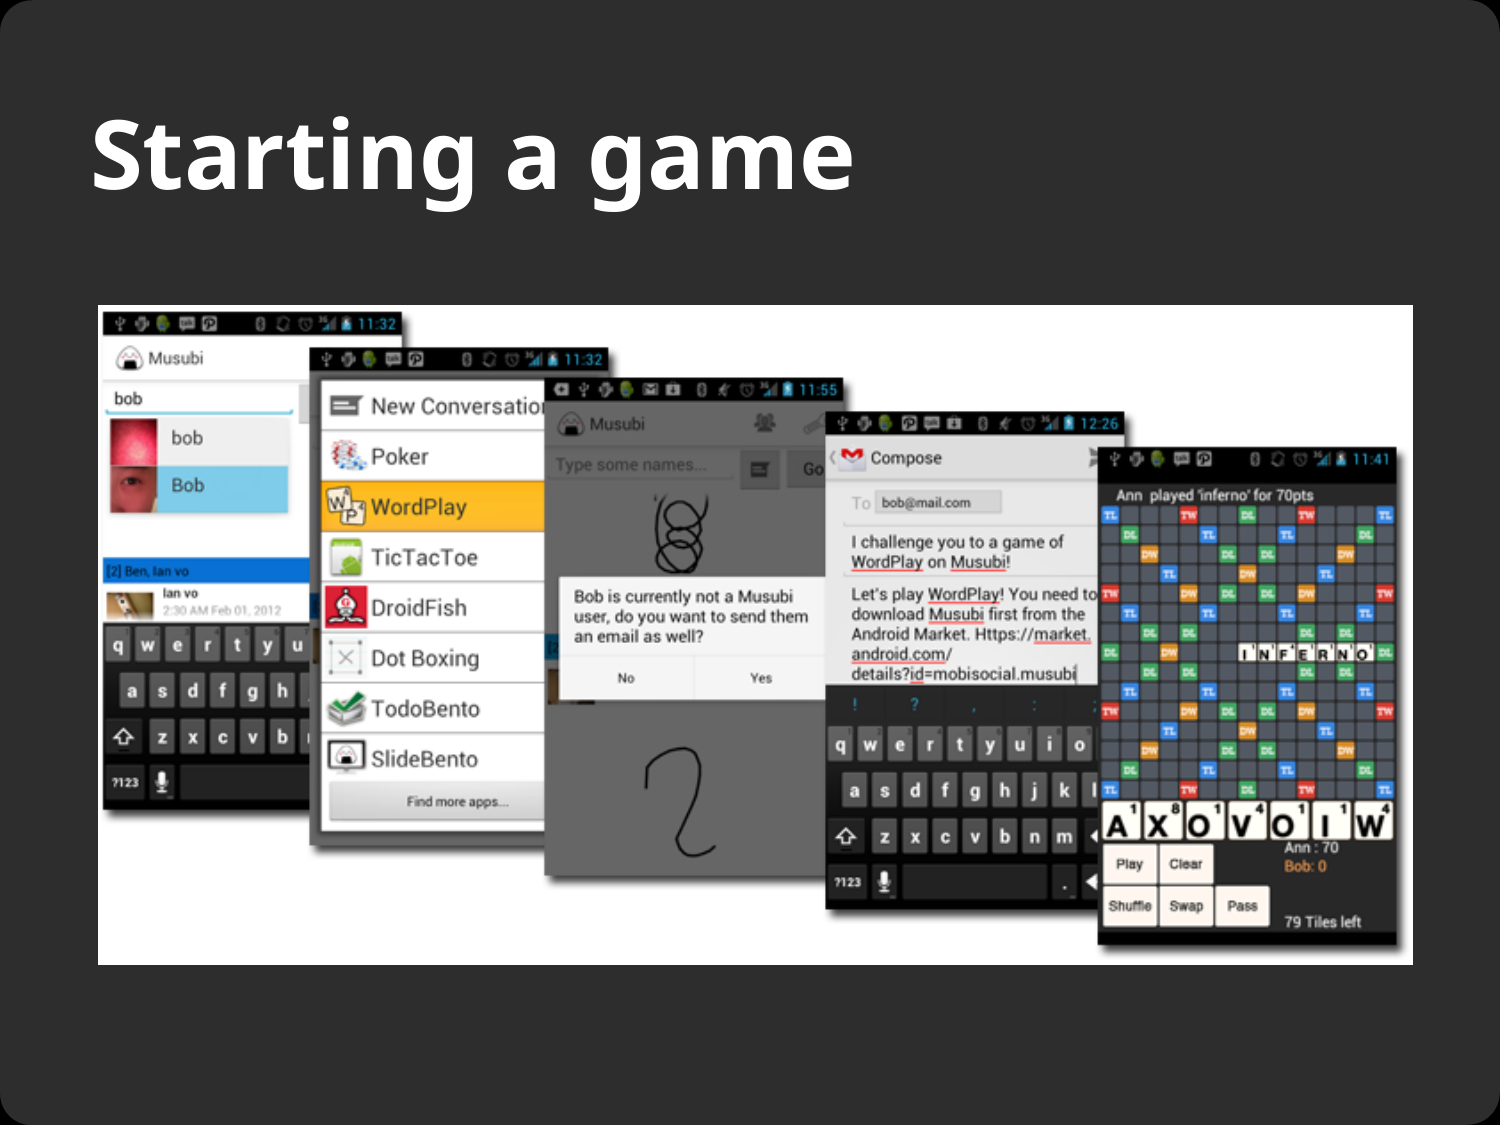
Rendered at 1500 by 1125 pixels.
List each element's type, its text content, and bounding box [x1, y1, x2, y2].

title Starting a game [74, 86, 1451, 255]
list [98, 305, 1413, 966]
